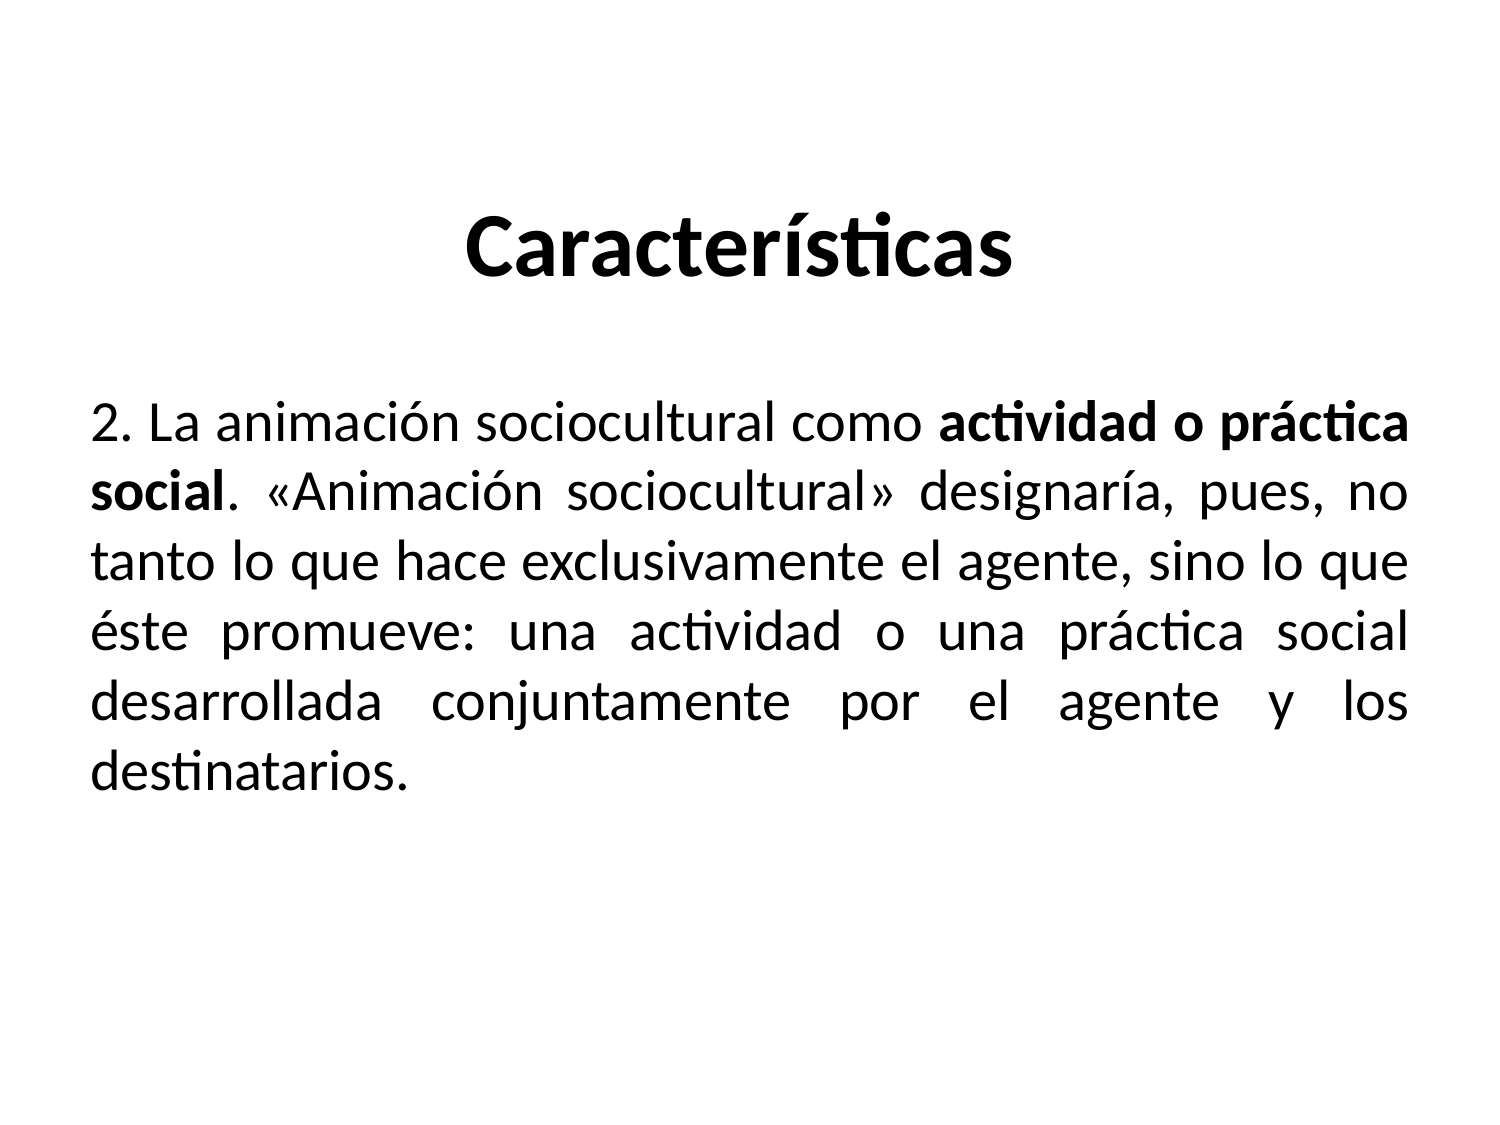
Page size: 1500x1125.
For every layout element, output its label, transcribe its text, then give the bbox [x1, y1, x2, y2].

title Características [75, 145, 1425, 334]
list 2. La animación sociocultural como actividad o práctica social. «Animación sociocultural» designaría, pues, no tanto lo que hace exclusivamente el agente, sino lo que éste promueve: una actividad o una práctica social desarrollada conjuntamente por el agente y los destinatarios. [75, 375, 1425, 1118]
